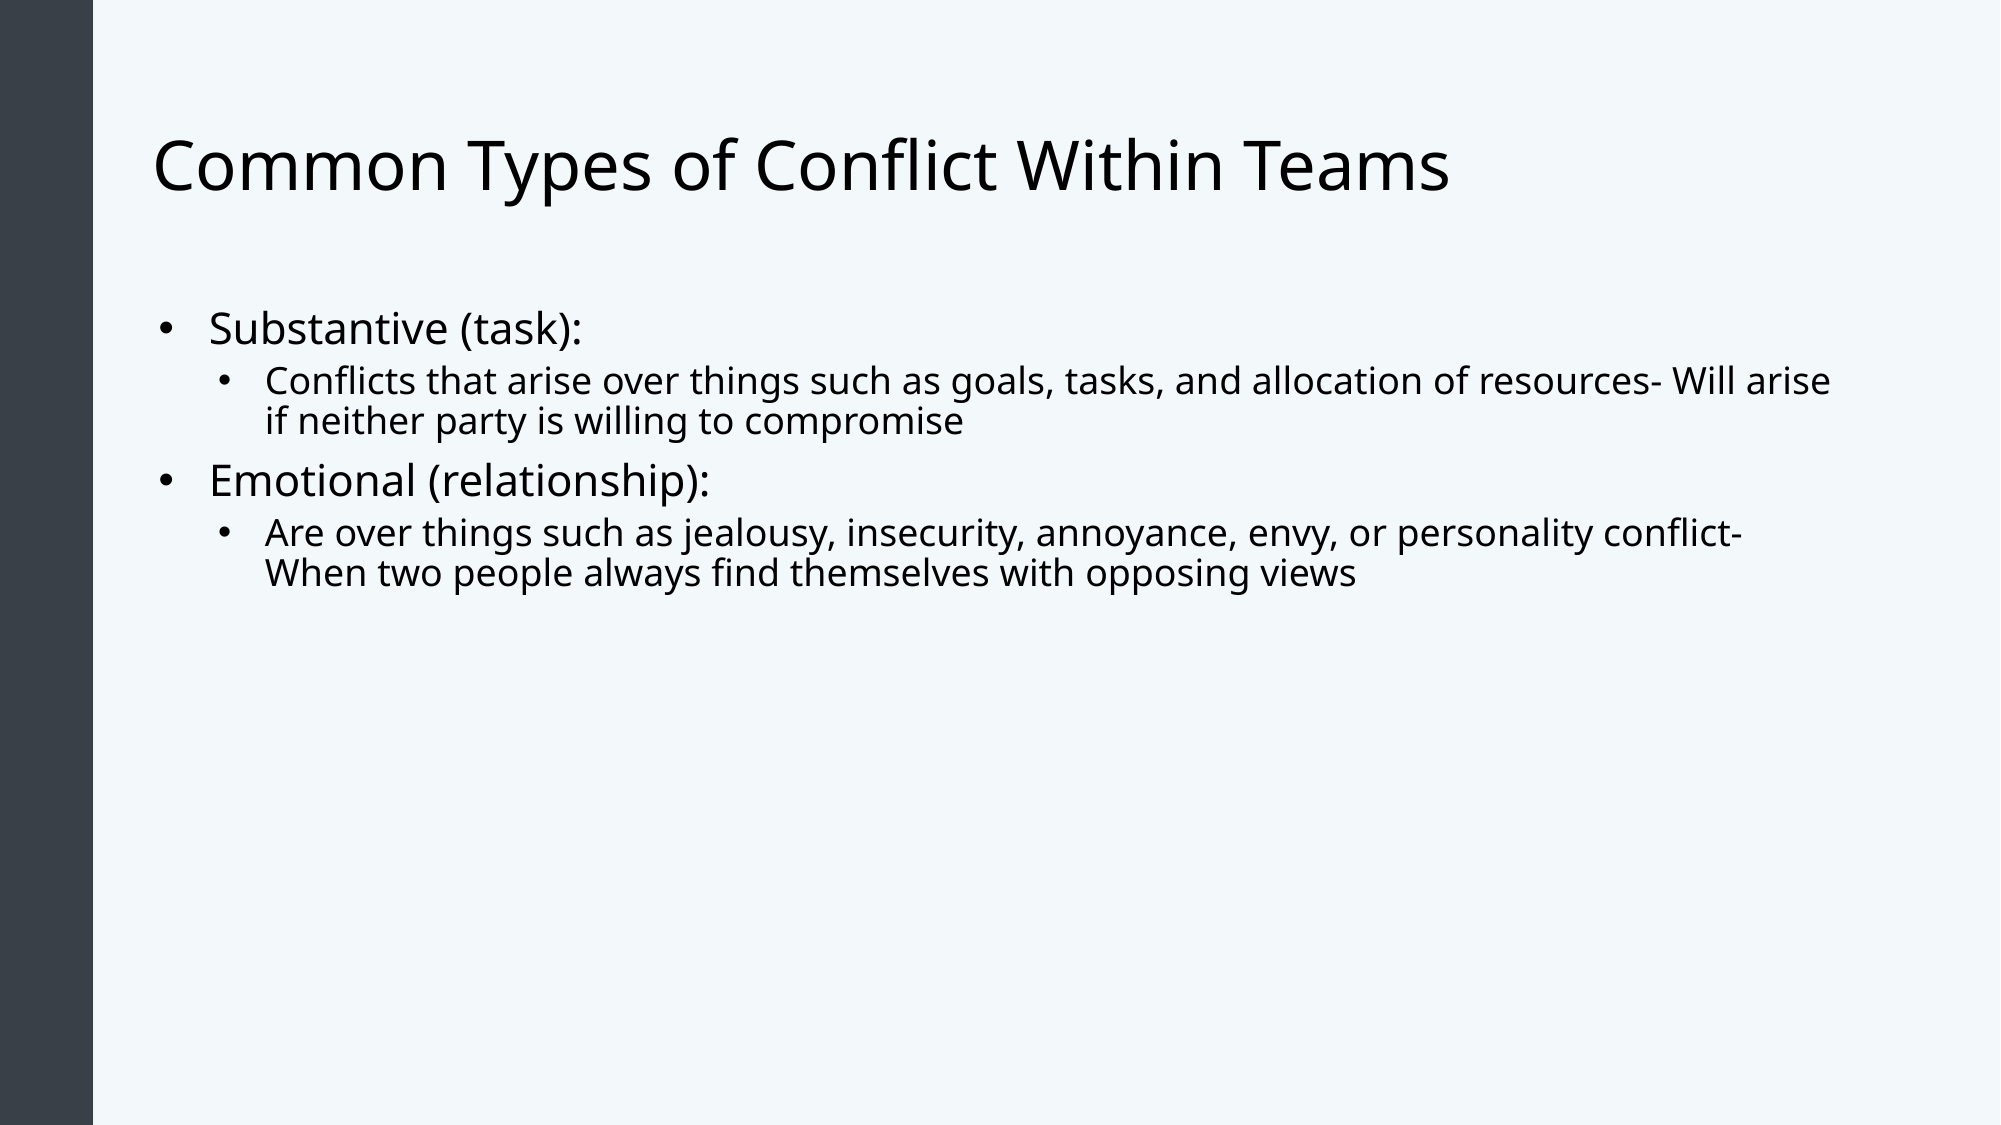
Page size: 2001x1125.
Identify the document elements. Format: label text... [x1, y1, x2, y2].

list Substantive (task): Conflicts that arise over things such as goals, tasks, and allocation of resources- Will arise if neither party is willing to compromise Emotional (relationship): Are over things such as jealousy, insecurity, annoyance, envy, or personality conflict- When two people always find themselves with opposing views [137, 299, 1863, 1014]
title Common Types of Conflict Within Teams [137, 59, 1863, 278]
